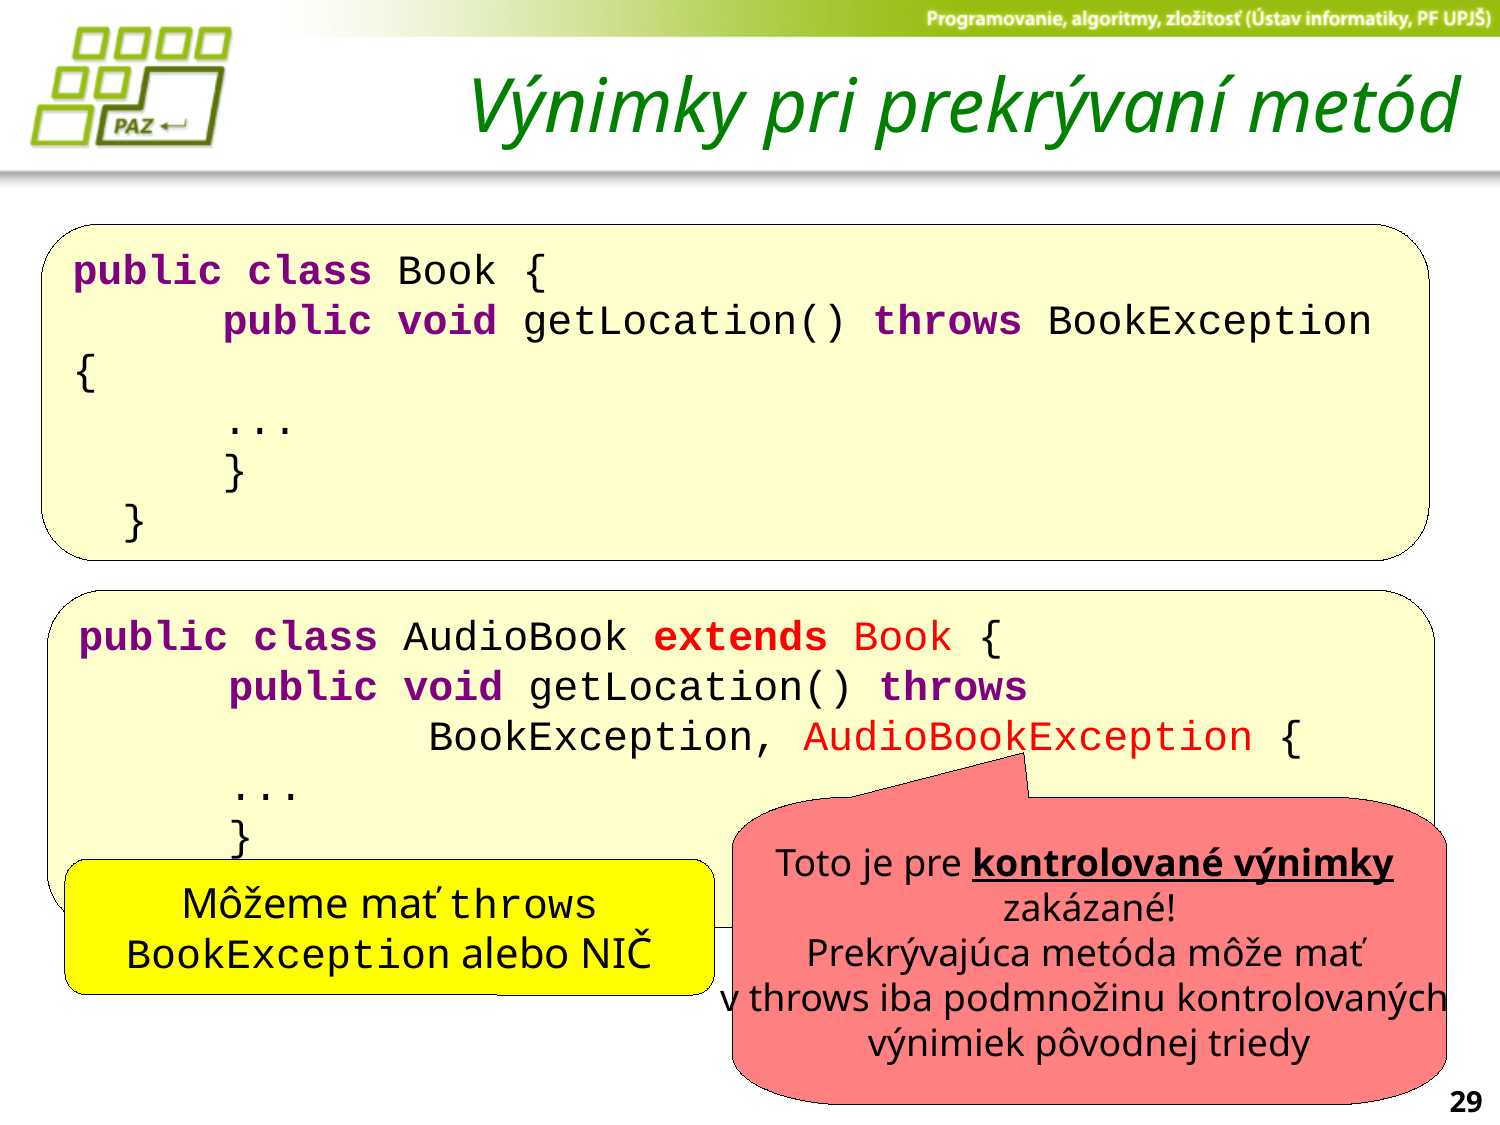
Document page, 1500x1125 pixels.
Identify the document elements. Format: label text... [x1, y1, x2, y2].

text_box public class AudioBook extends Book { public void getLocation() throws BookException, AudioBookException { ... } } [47, 590, 1435, 928]
text_box public class Book { public void getLocation() throws BookException { ... } } [41, 224, 1430, 561]
text_box Toto je pre kontrolované výnimky zakázané! Prekrývajúca metóda môže mať v throws iba podmnožinu kontrolovaných výnimiek pôvodnej triedy [732, 752, 1447, 1105]
picture [0, 0, 1500, 1125]
text_box Môžeme mať throws BookException alebo NIČ [64, 859, 715, 996]
title Výnimky pri prekrývaní metód [263, 49, 1477, 137]
